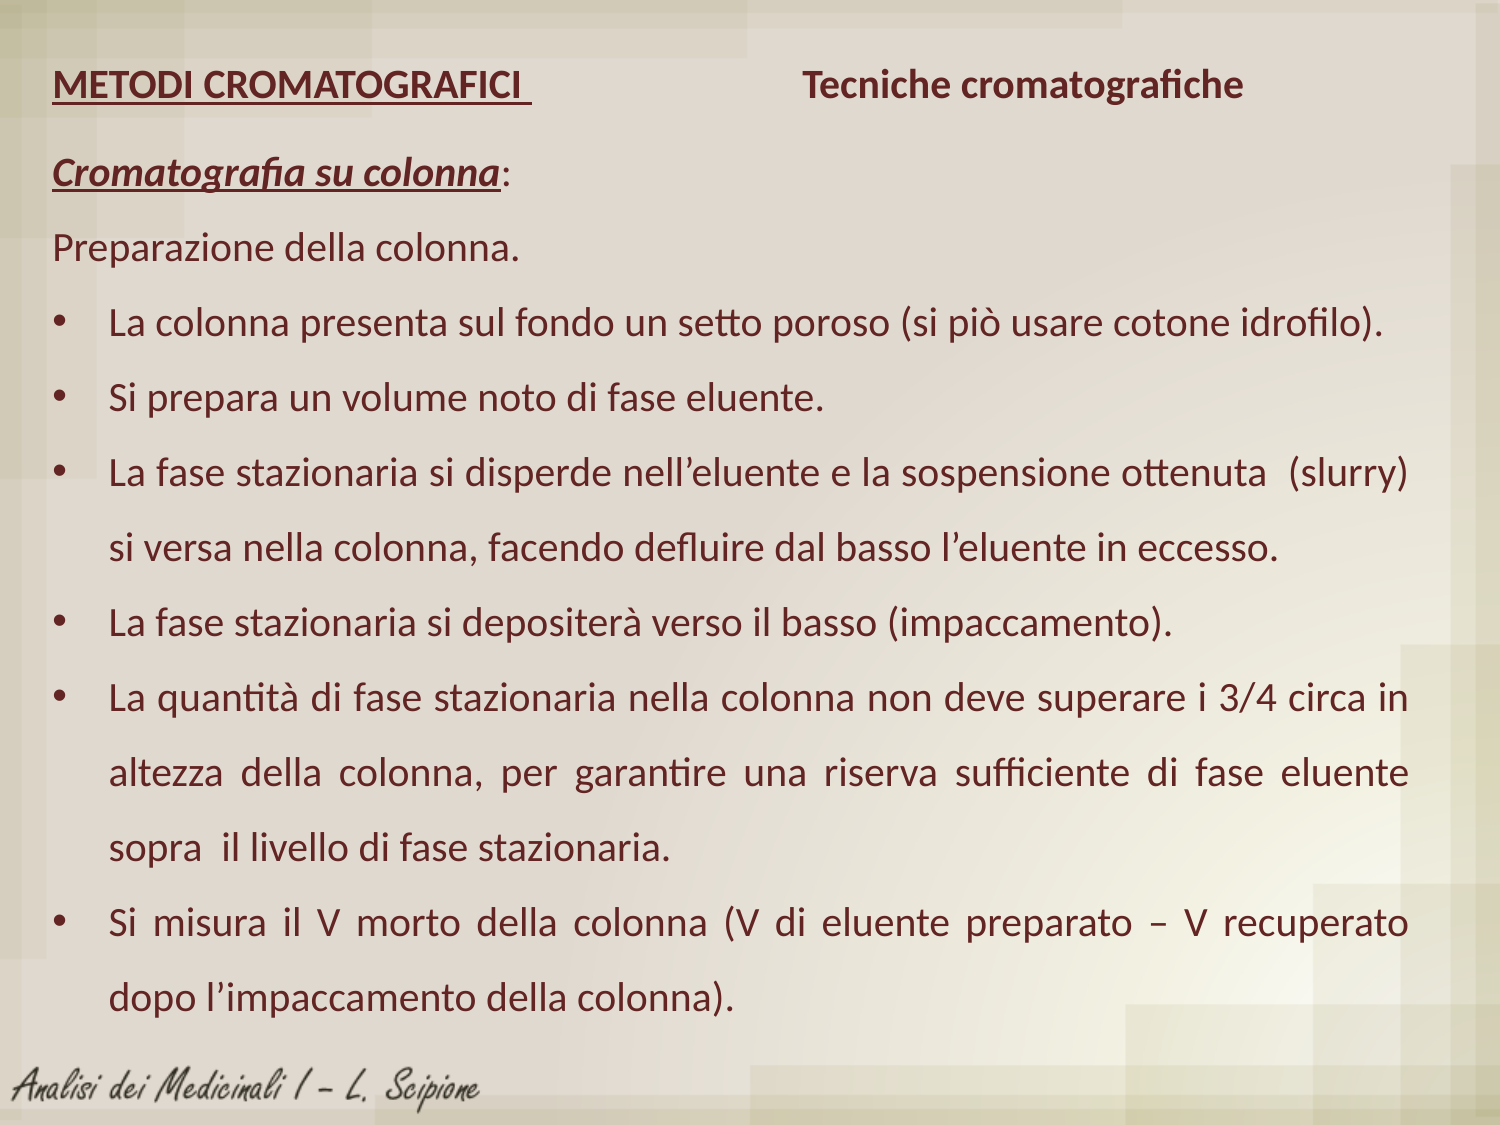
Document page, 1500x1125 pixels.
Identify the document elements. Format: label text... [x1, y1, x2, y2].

picture [0, 0, 1500, 1125]
text_box METODI CROMATOGRAFICI Tecniche cromatografiche Cromatografia su colonna: Preparazione della colonna. La colonna presenta sul fondo un setto poroso (si piò usare cotone idrofilo). Si prepara un volume noto di fase eluente. La fase stazionaria si disperde nell’eluente e la sospensione ottenuta (slurry) si versa nella colonna, facendo defluire dal basso l’eluente in eccesso. La fase stazionaria si depositerà verso il basso (impaccamento). La quantità di fase stazionaria nella colonna non deve superare i 3/4 circa in altezza della colonna, per garantire una riserva sufficiente di fase eluente sopra il livello di fase stazionaria. Si misura il V morto della colonna (V di eluente preparato – V recuperato dopo l’impaccamento della colonna). [37, 24, 1425, 1028]
